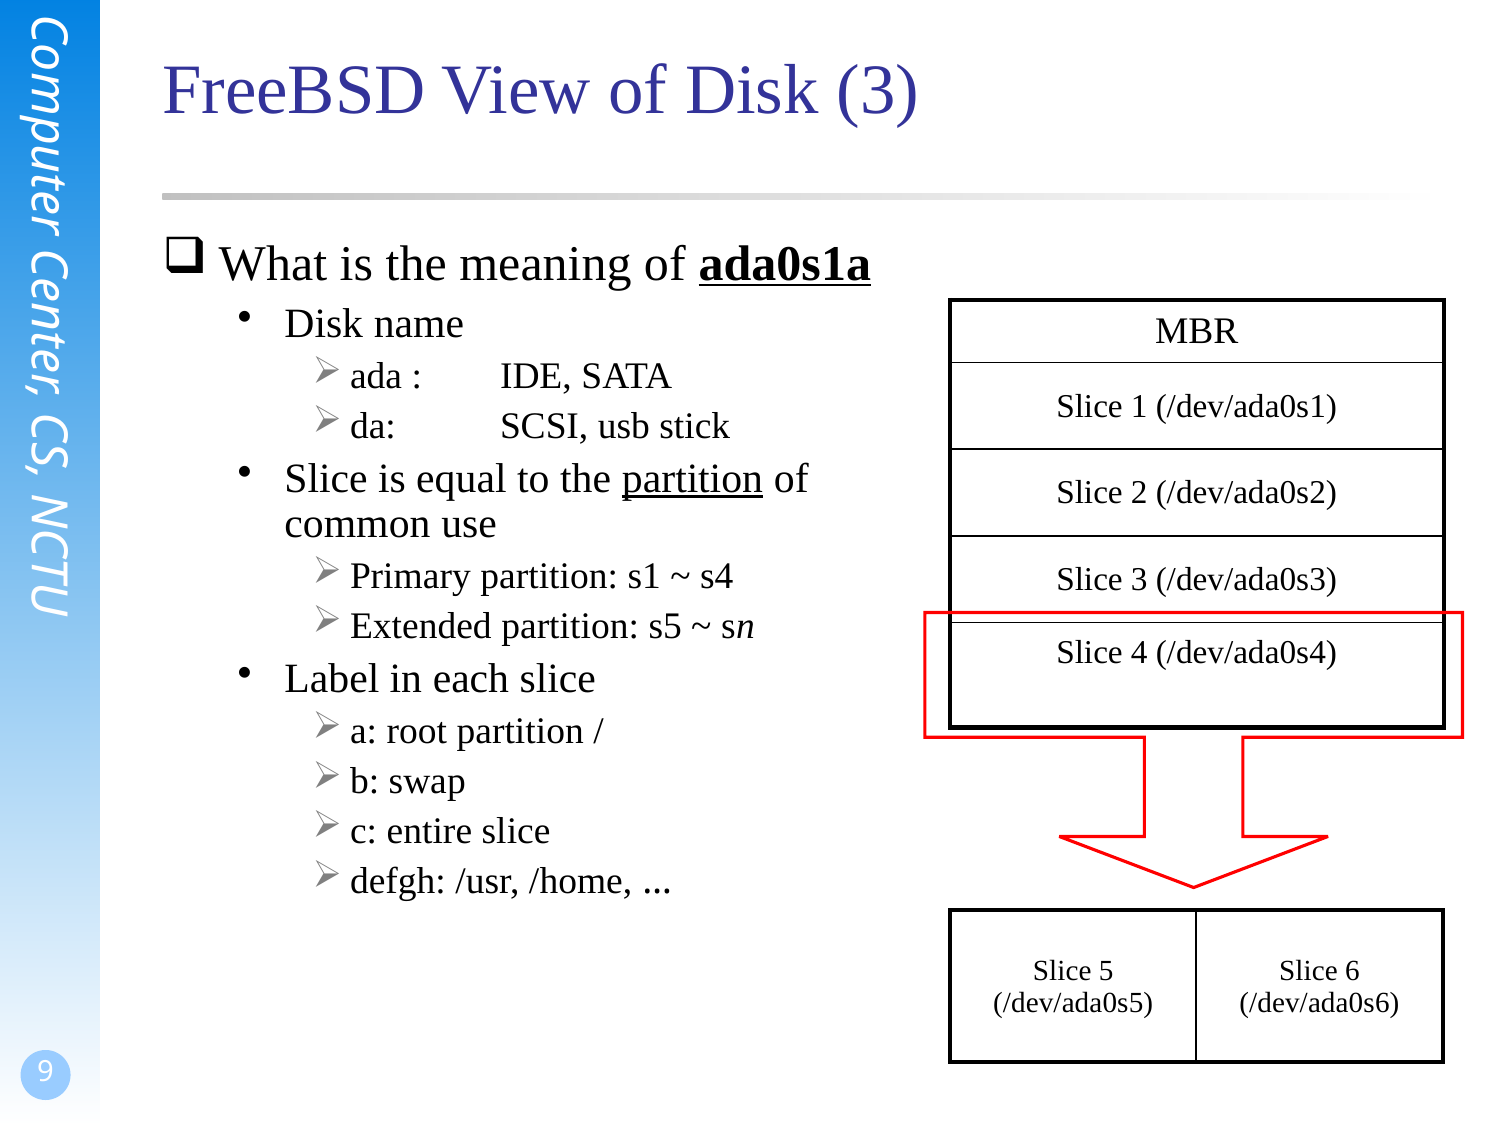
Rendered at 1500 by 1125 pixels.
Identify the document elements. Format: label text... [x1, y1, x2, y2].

list What is the meaning of ada0s1a Disk name ada : IDE, SATA da: SCSI, usb stick Slice is equal to the partition of common use Primary partition: s1 ~ s4 Extended partition: s5 ~ sn Label in each slice a: root partition / b: swap c: entire slice defgh: /usr, /home, … [162, 237, 913, 1000]
table_cell Slice 2 (/dev/ada0s2) [952, 450, 1442, 535]
table_header MBR [952, 302, 1442, 362]
table_header Slice 5 (/dev/ada0s5) [952, 912, 1195, 1060]
table_cell Slice 1 (/dev/ada0s1) [952, 363, 1442, 448]
text_box [924, 612, 1463, 888]
table_cell Slice 3 (/dev/ada0s3) [952, 537, 1442, 612]
title FreeBSD View of Disk (3) [162, 42, 1438, 231]
table_header Slice 6 (/dev/ada0s6) [1197, 912, 1441, 1060]
